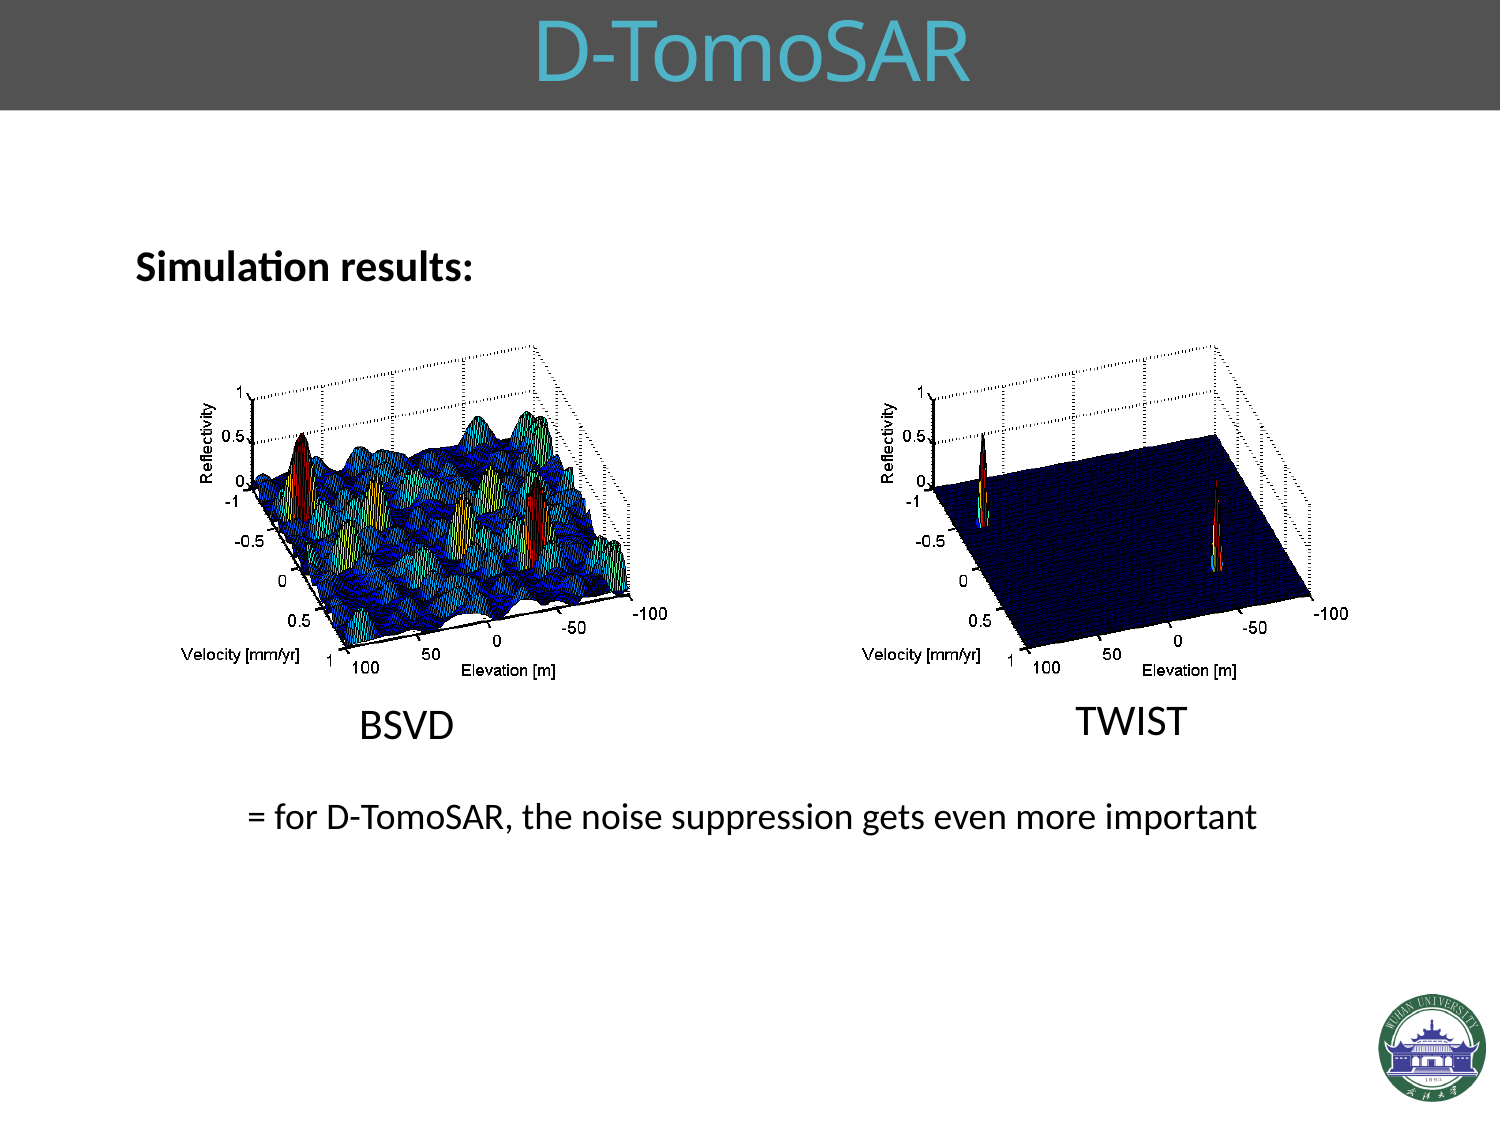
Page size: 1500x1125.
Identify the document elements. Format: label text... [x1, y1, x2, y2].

text_box TWIST [884, 684, 1379, 752]
picture [1378, 994, 1486, 1102]
text_box Simulation results: [120, 230, 489, 298]
text_box = for D-TomoSAR, the noise suppression gets even more important [189, 784, 1317, 845]
text_box D-TomoSAR [0, 0, 1500, 111]
picture [180, 317, 676, 689]
picture [862, 317, 1357, 689]
text_box BSVD [159, 688, 654, 756]
